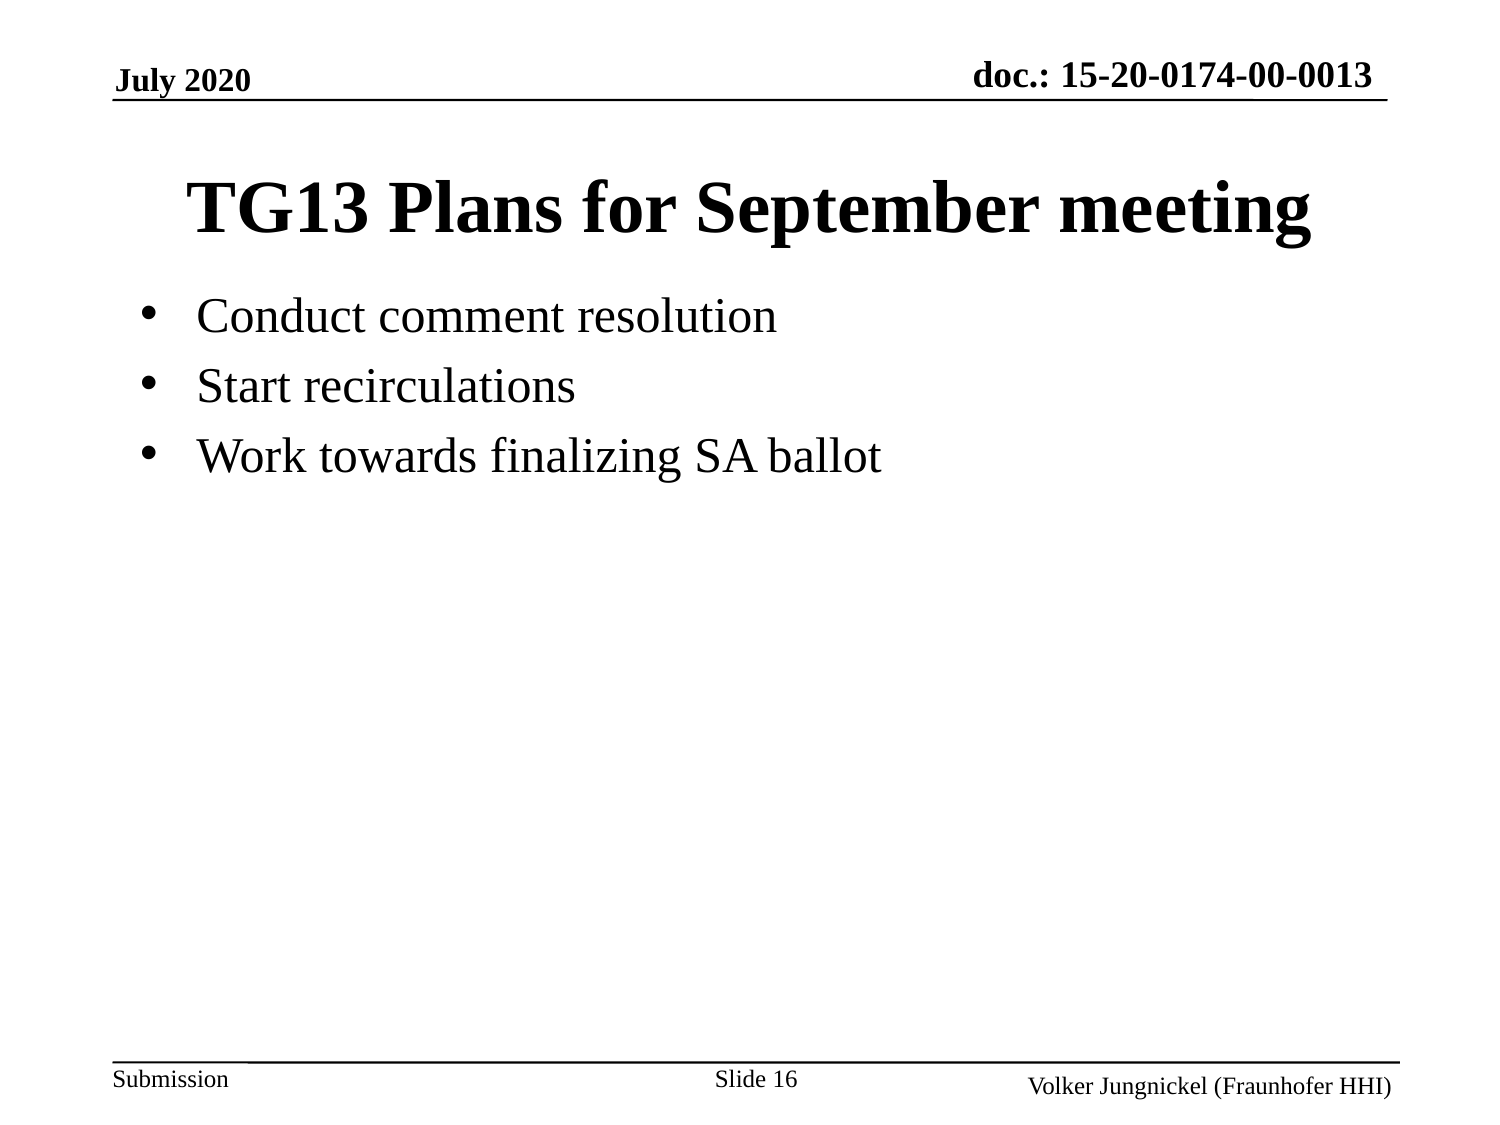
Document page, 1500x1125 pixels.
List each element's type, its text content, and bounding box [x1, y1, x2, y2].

slide_number Slide 16 [711, 1061, 801, 1093]
text_box Conduct comment resolution Start recirculations Work towards finalizing SA ballot [124, 275, 1400, 1050]
text_box TG13 Plans for September meeting [112, 149, 1388, 425]
footer Volker Jungnickel (Fraunhofer HHI) [1012, 1062, 1439, 1100]
